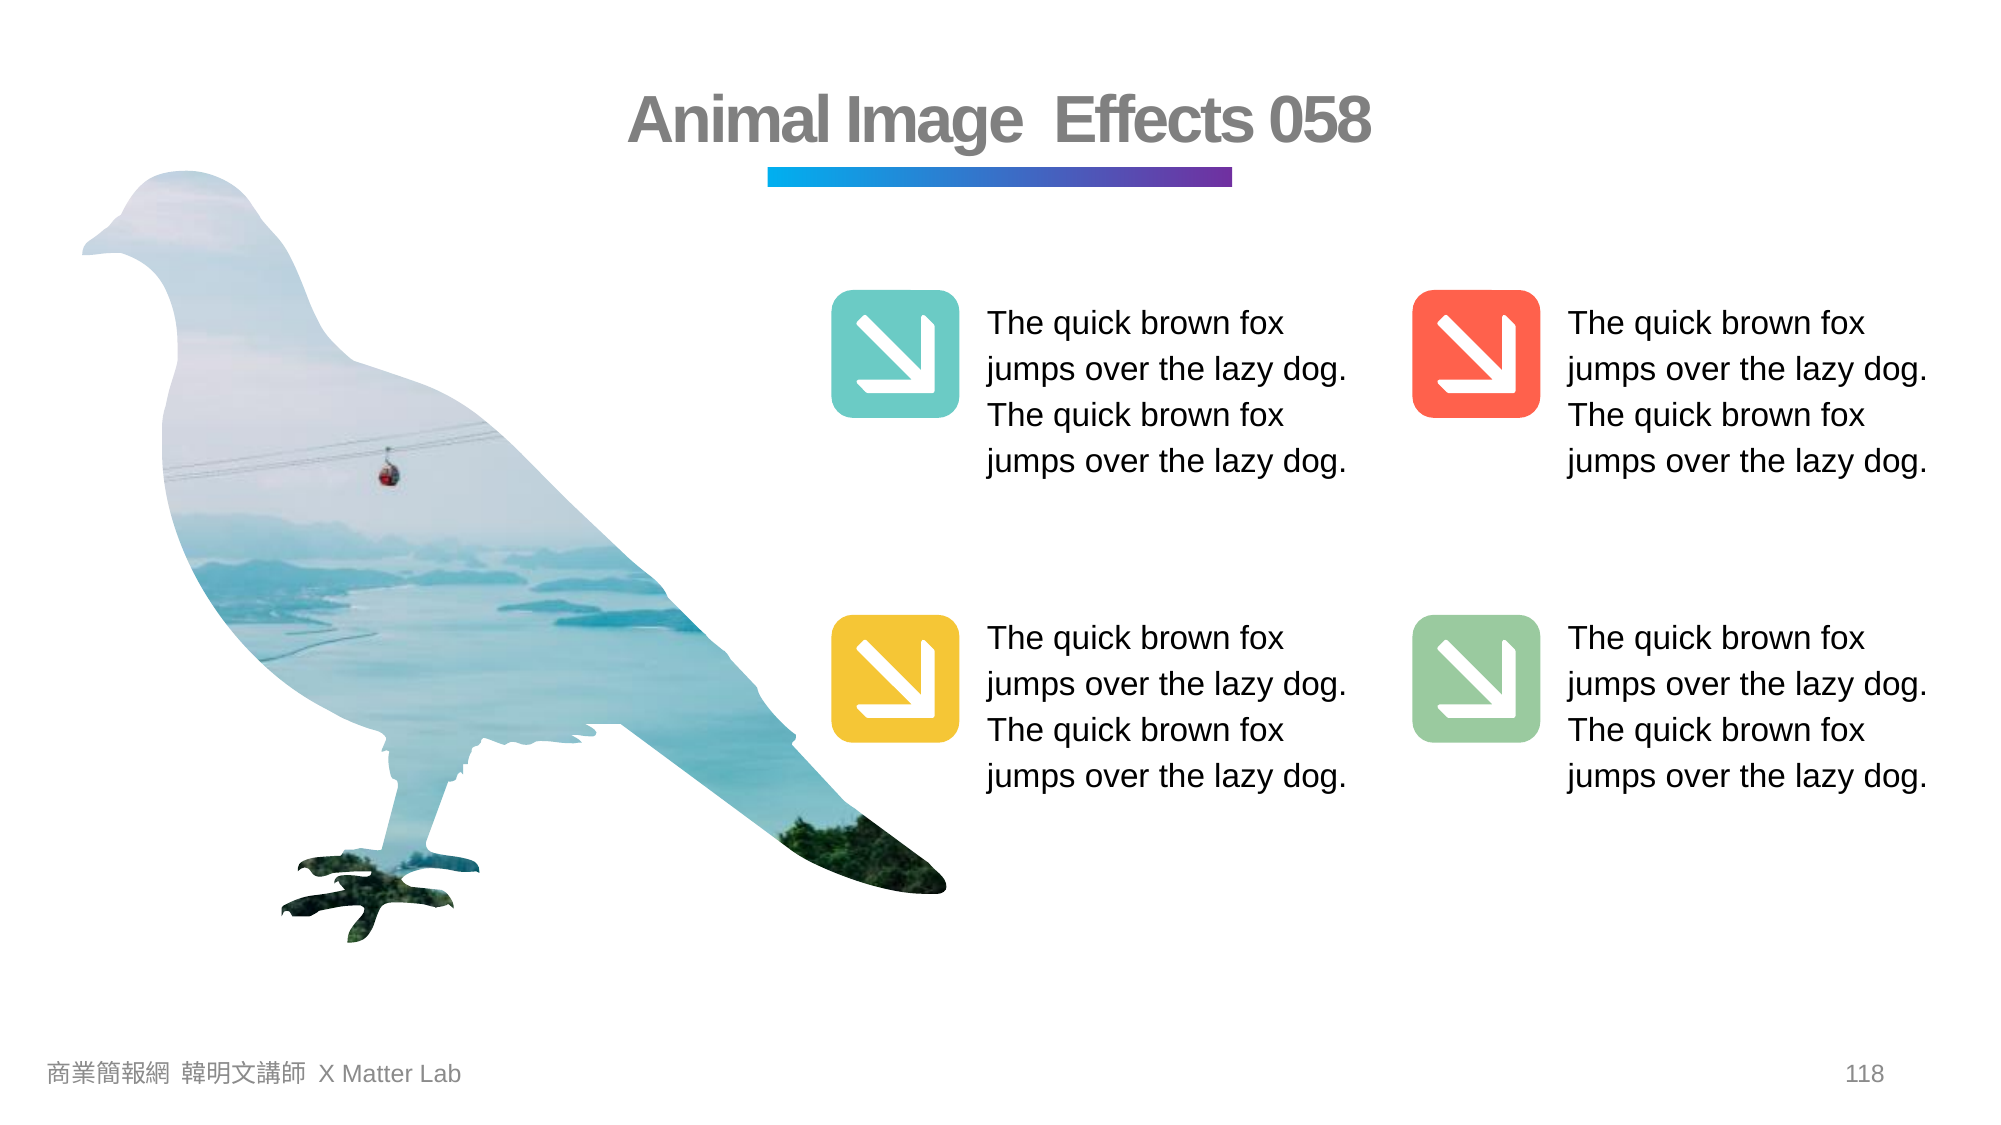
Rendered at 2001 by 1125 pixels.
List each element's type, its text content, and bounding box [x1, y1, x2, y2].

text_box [1412, 614, 1541, 743]
text_box The quick brown fox jumps over the lazy dog. The quick brown fox jumps over the lazy dog. [972, 603, 1391, 802]
text_box The quick brown fox jumps over the lazy dog. The quick brown fox jumps over the lazy dog. [1553, 288, 1972, 487]
slide_number 117 [1433, 1042, 1900, 1103]
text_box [609, 68, 1391, 187]
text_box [1412, 289, 1541, 419]
picture [81, 170, 947, 943]
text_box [831, 614, 960, 743]
text_box The quick brown fox jumps over the lazy dog. The quick brown fox jumps over the lazy dog. [1553, 603, 1972, 802]
text_box The quick brown fox jumps over the lazy dog. The quick brown fox jumps over the lazy dog. [972, 288, 1391, 487]
footer 商業簡報網 韓明文講師 X Matter Lab [30, 1042, 665, 1103]
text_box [831, 289, 960, 419]
